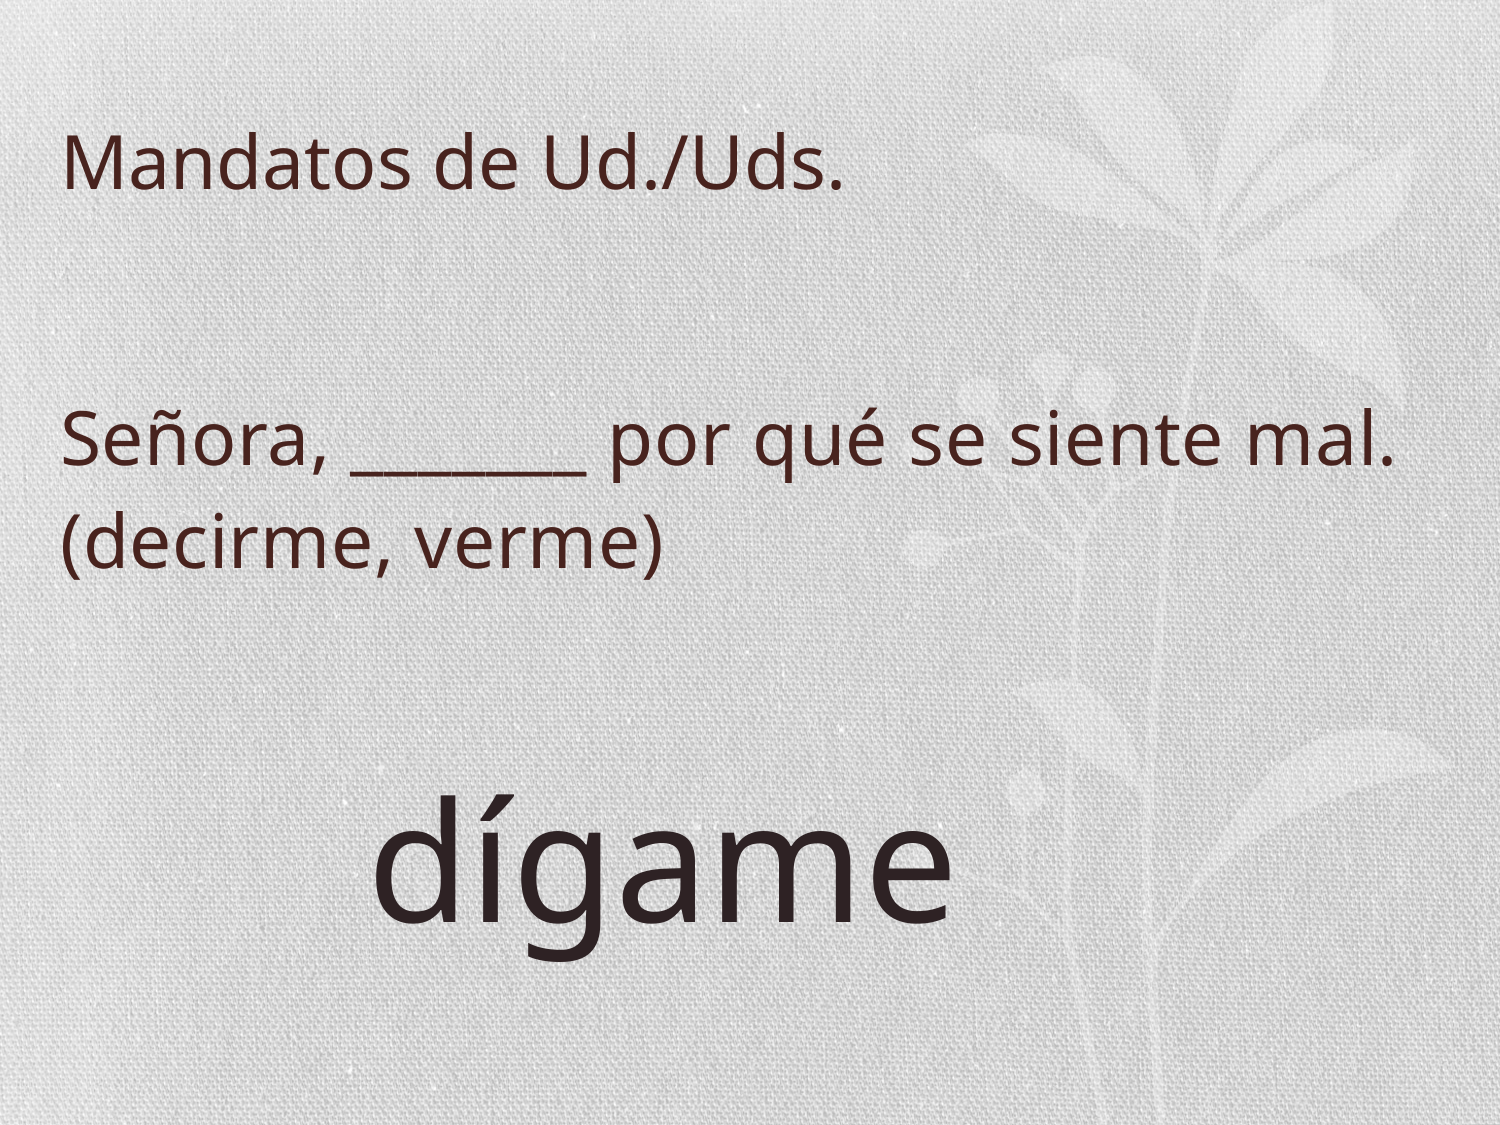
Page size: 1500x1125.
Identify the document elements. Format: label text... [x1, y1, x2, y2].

title Mandatos de Ud./Uds. [45, 37, 1455, 213]
list Señora, _______ por qué se siente mal. (decirme, verme) [45, 213, 1455, 1023]
text_box dígame [352, 748, 1173, 964]
